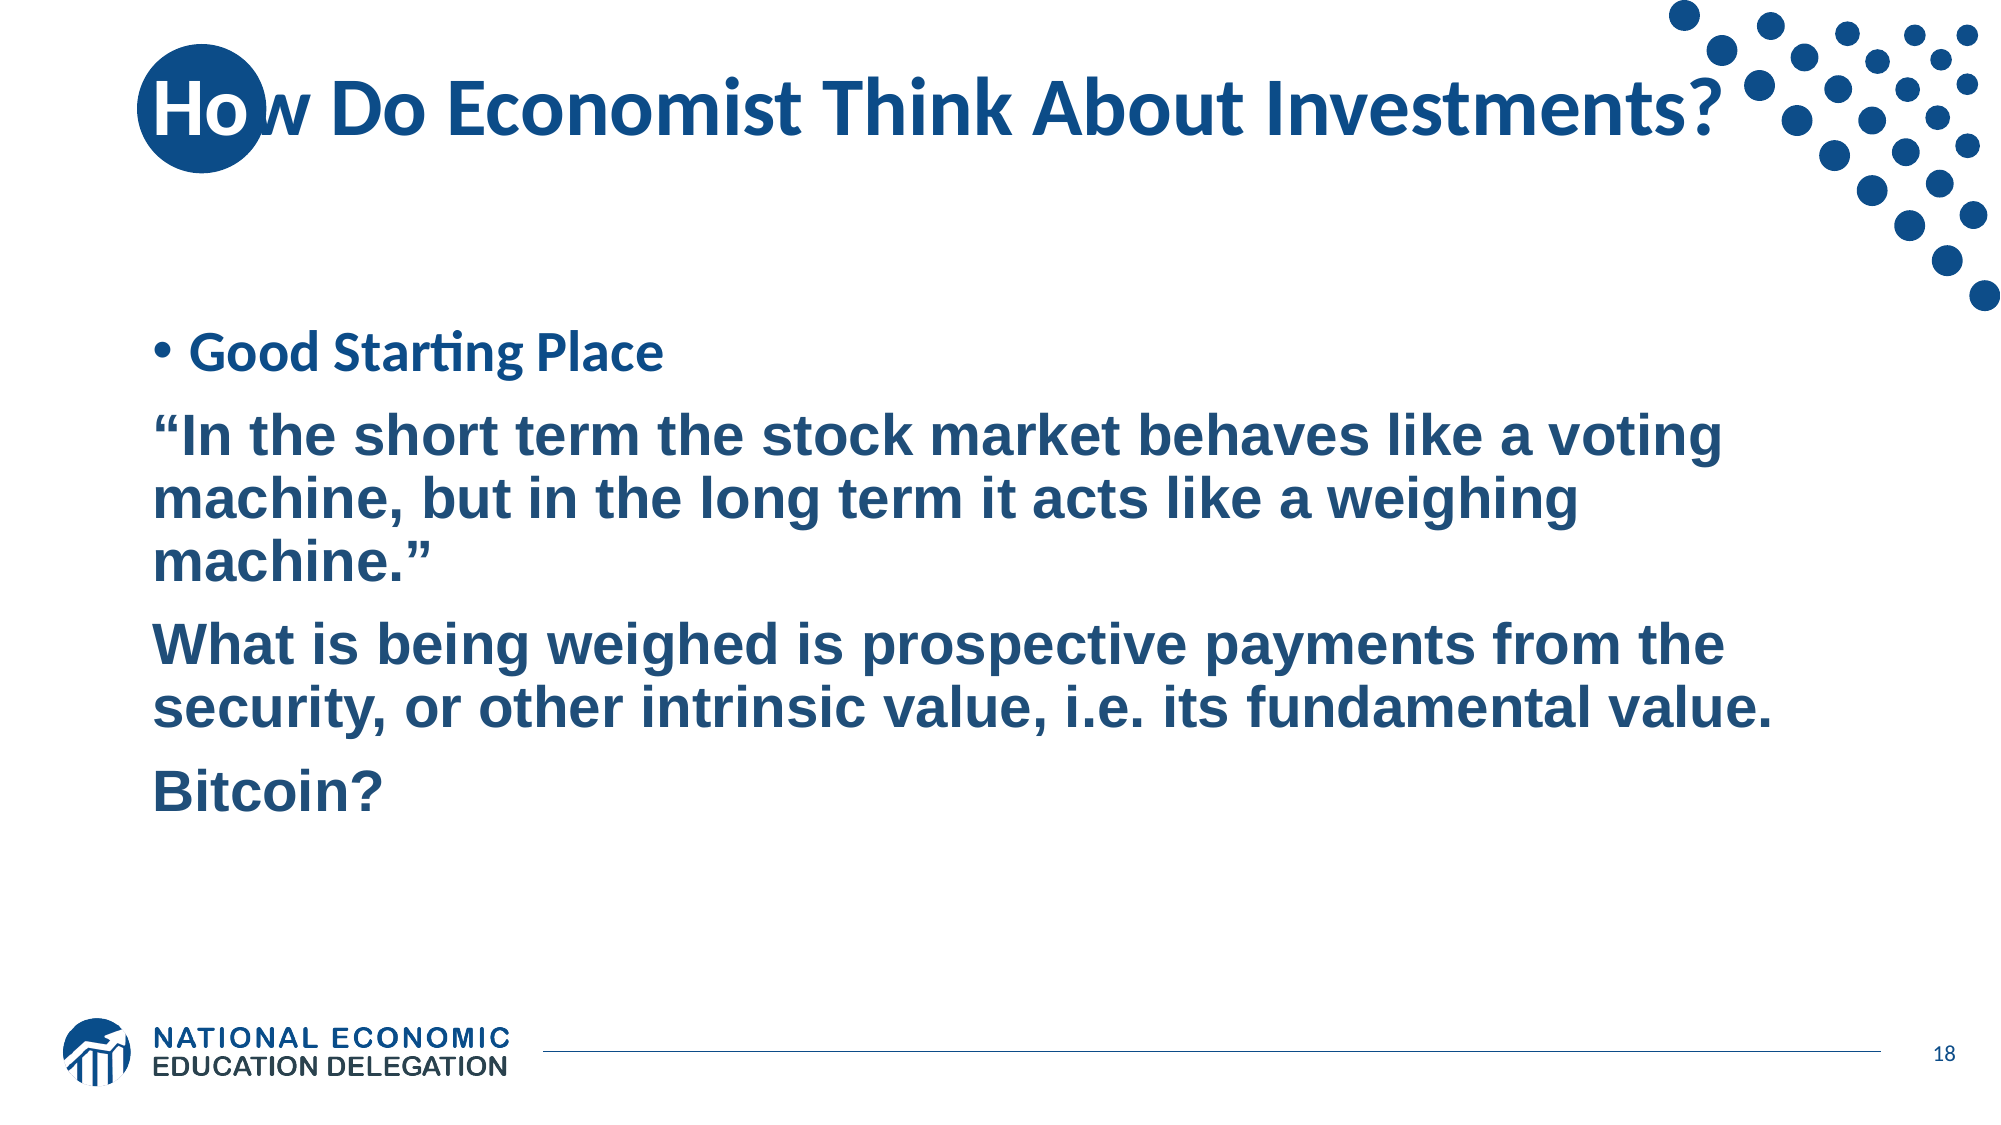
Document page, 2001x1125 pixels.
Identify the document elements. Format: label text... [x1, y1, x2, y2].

list Good Starting Place “In the short term the stock market behaves like a voting machine, but in the long term it acts like a weighing machine.” What is being weighed is prospective payments from the security, or other intrinsic value, i.e. its fundamental value. Bitcoin? [137, 257, 1863, 972]
title How Do Economist Think About Investments? [137, 0, 1863, 218]
picture [55, 1013, 520, 1091]
slide_number 18 [1521, 1022, 1972, 1082]
